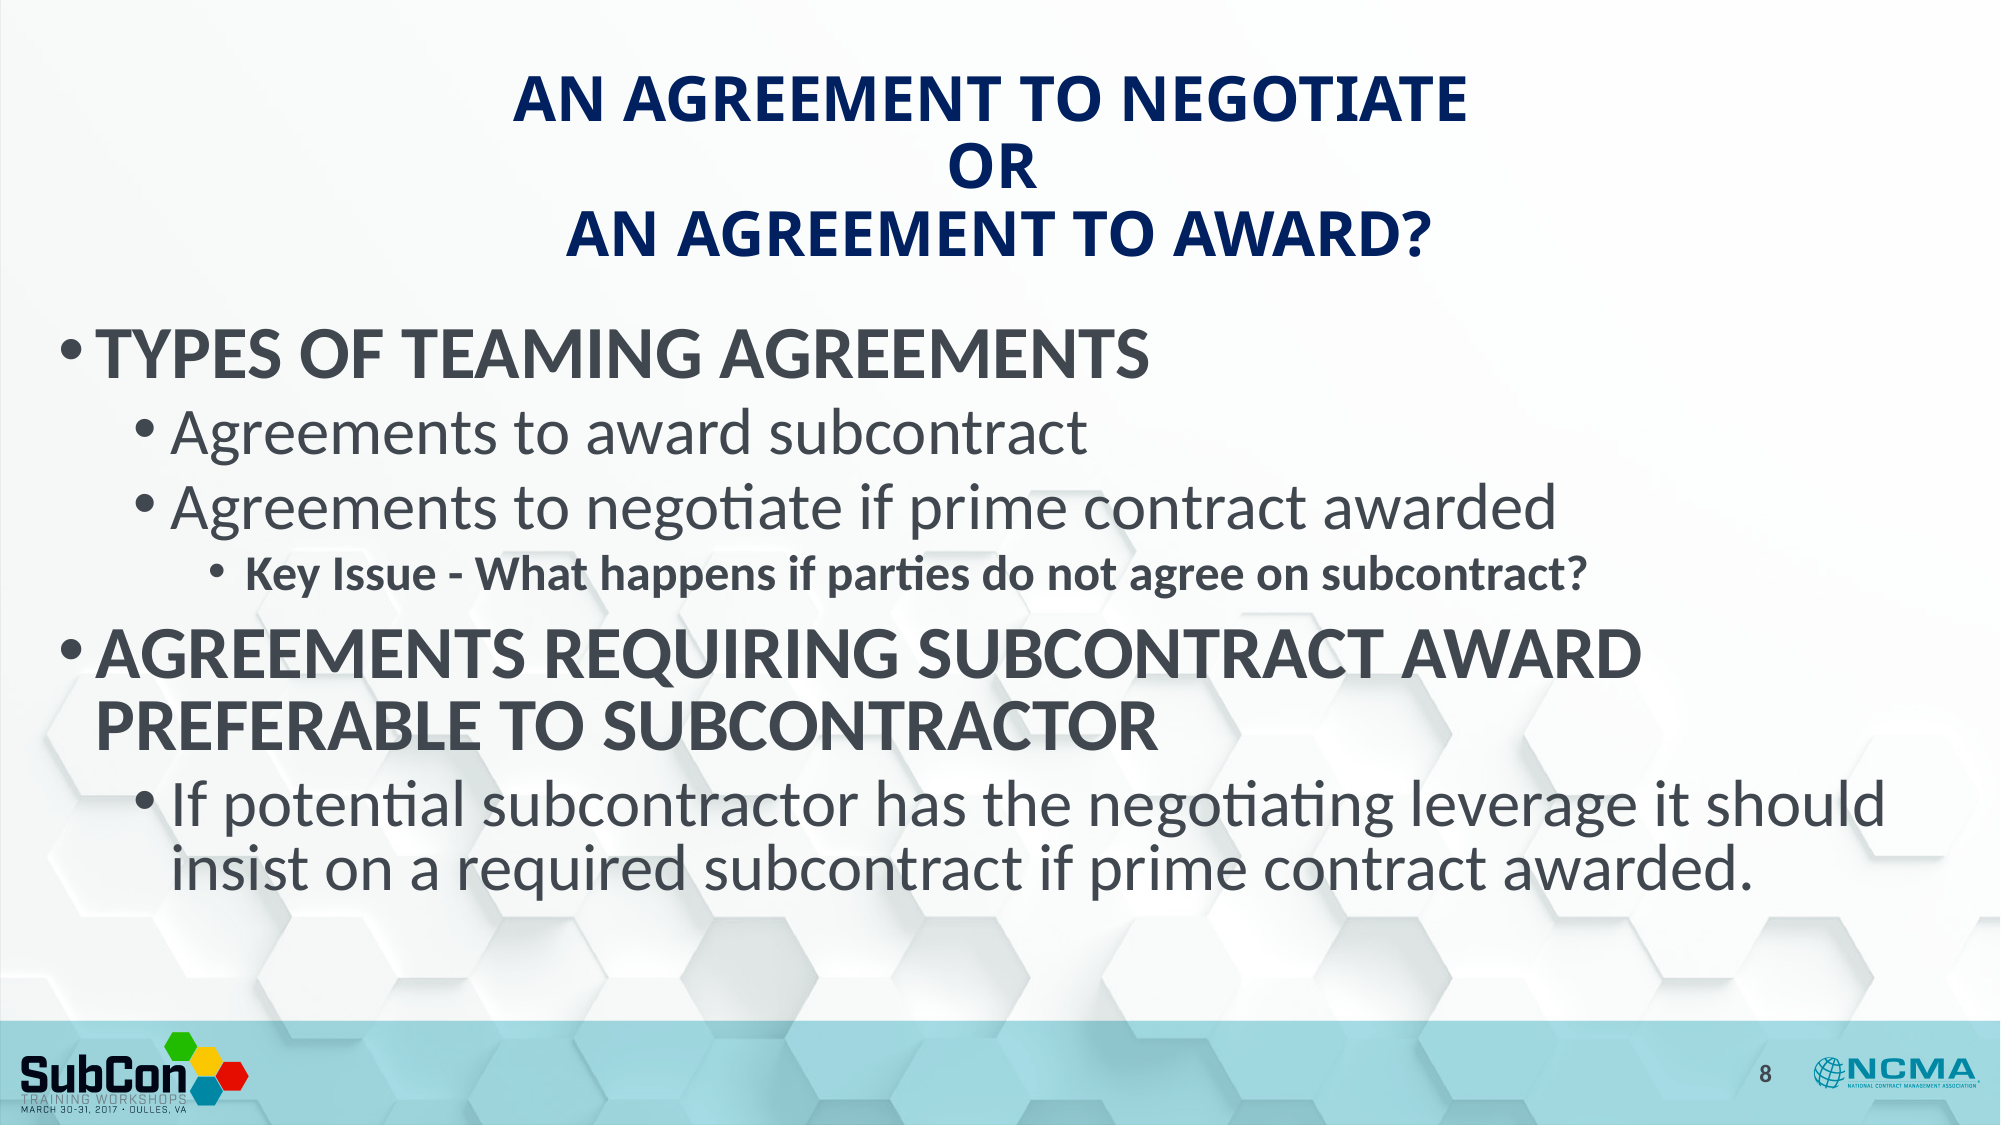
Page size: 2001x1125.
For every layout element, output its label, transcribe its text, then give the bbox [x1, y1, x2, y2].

title AN AGREEMENT TO NEGOTIATE OR AN AGREEMENT TO AWARD? [137, 59, 1863, 278]
picture [0, 0, 2001, 1125]
slide_number 8 [1718, 1042, 1814, 1103]
list TYPES OF TEAMING AGREEMENTS Agreements to award subcontract Agreements to negotiate if prime contract awarded Key Issue - What happens if parties do not agree on subcontract? AGREEMENTS REQUIRING SUBCONTRACT AWARD PREFERABLE TO SUBCONTRACTOR If potential subcontractor has the negotiating leverage it should insist on a required subcontract if prime contract awarded. [43, 313, 1975, 1014]
